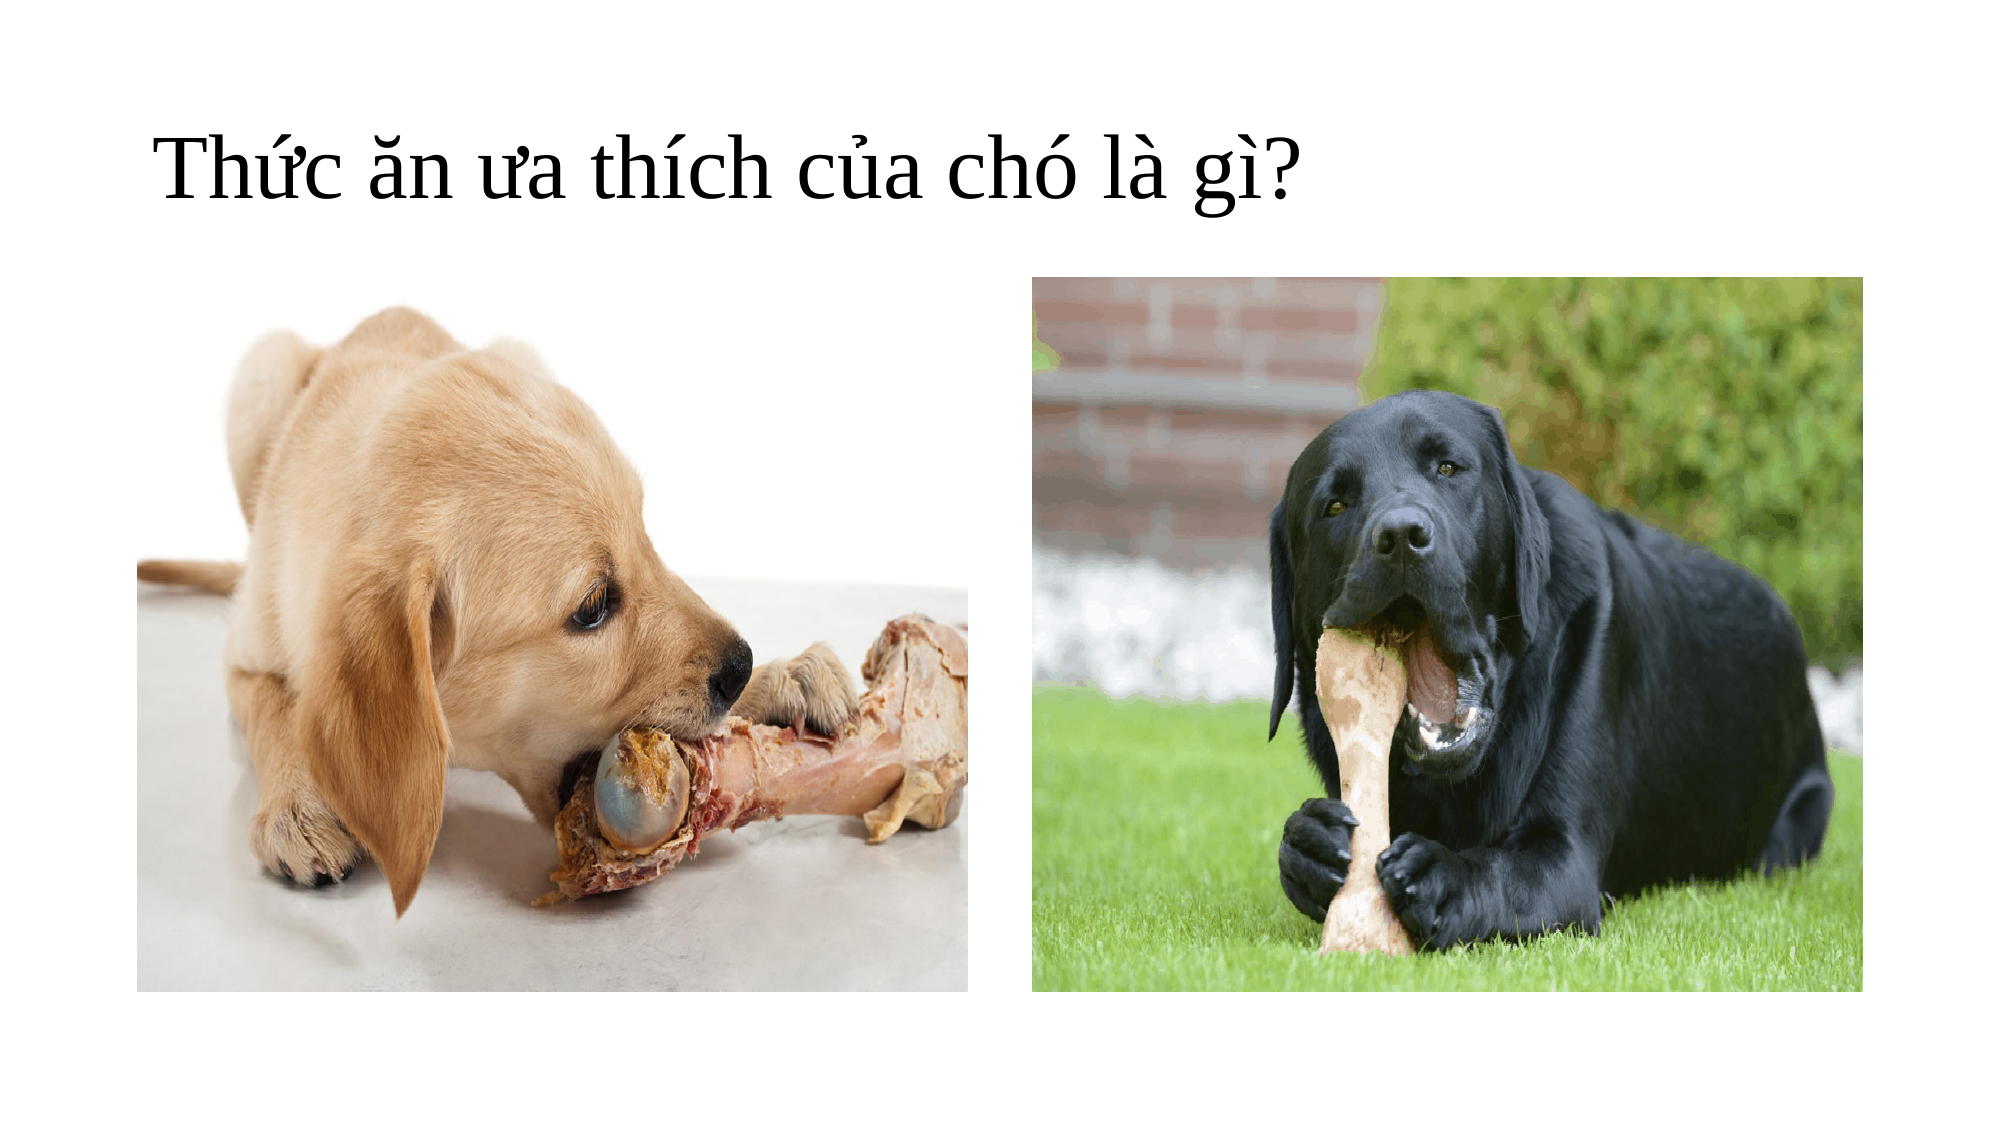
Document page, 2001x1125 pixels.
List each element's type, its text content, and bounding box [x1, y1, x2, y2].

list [137, 277, 968, 992]
title Thức ăn ưa thích của chó là gì? [137, 59, 1863, 278]
picture [1032, 277, 1863, 992]
